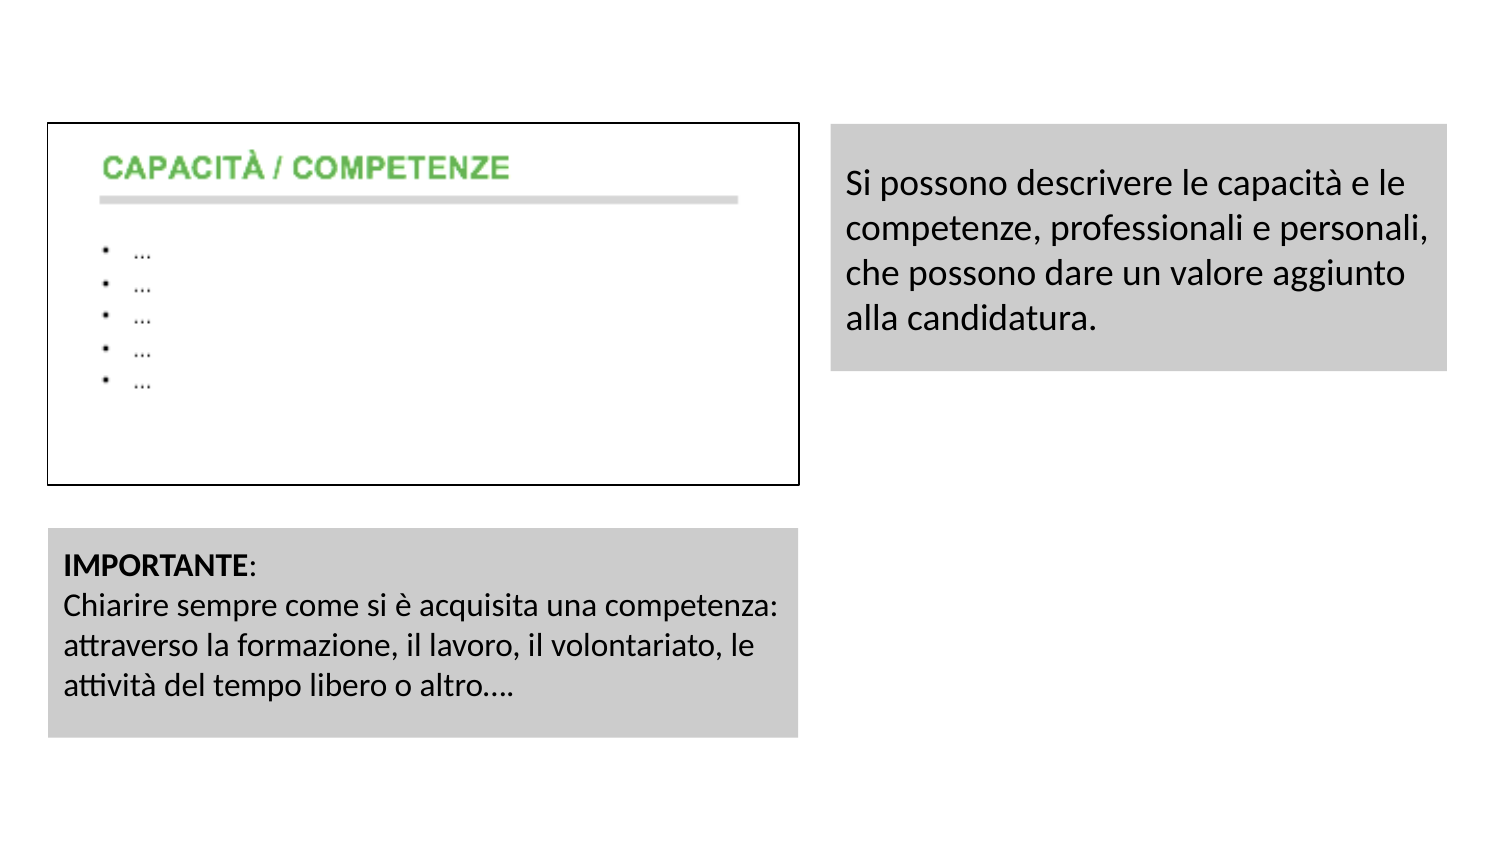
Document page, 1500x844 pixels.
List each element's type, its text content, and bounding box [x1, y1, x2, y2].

picture [47, 123, 799, 485]
text_box Si possono descrivere le capacità e le competenze, professionali e personali, che possono dare un valore aggiunto alla candidatura. [830, 123, 1447, 372]
text_box IMPORTANTE: Chiarire sempre come si è acquisita una competenza: attraverso la formazione, il lavoro, il volontariato, le attività del tempo libero o altro…. [48, 528, 799, 738]
